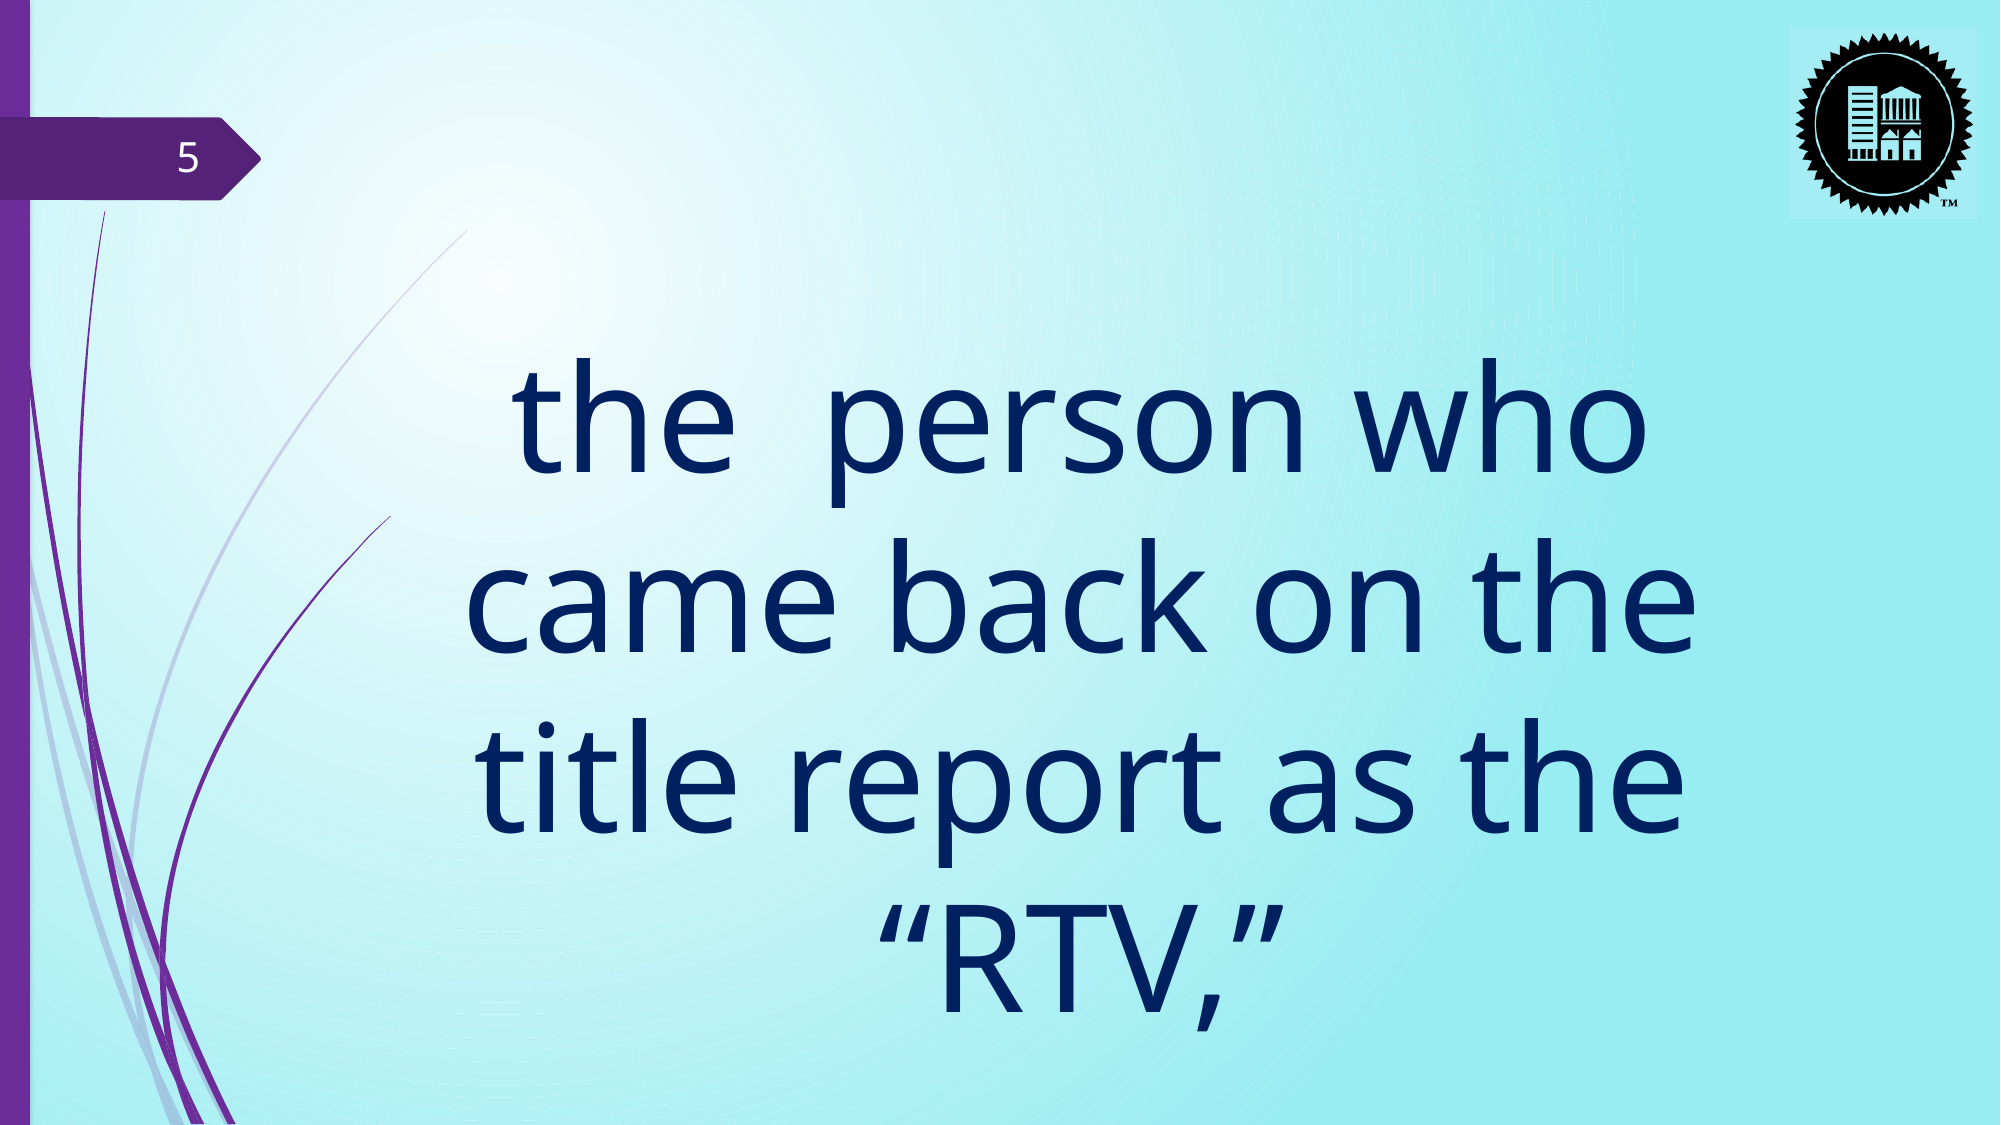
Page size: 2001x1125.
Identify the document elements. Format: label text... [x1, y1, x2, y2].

title the person who came back on the title report as the “RTV,” [311, 315, 1853, 907]
slide_number 5 [87, 129, 216, 190]
picture [1788, 27, 1978, 219]
